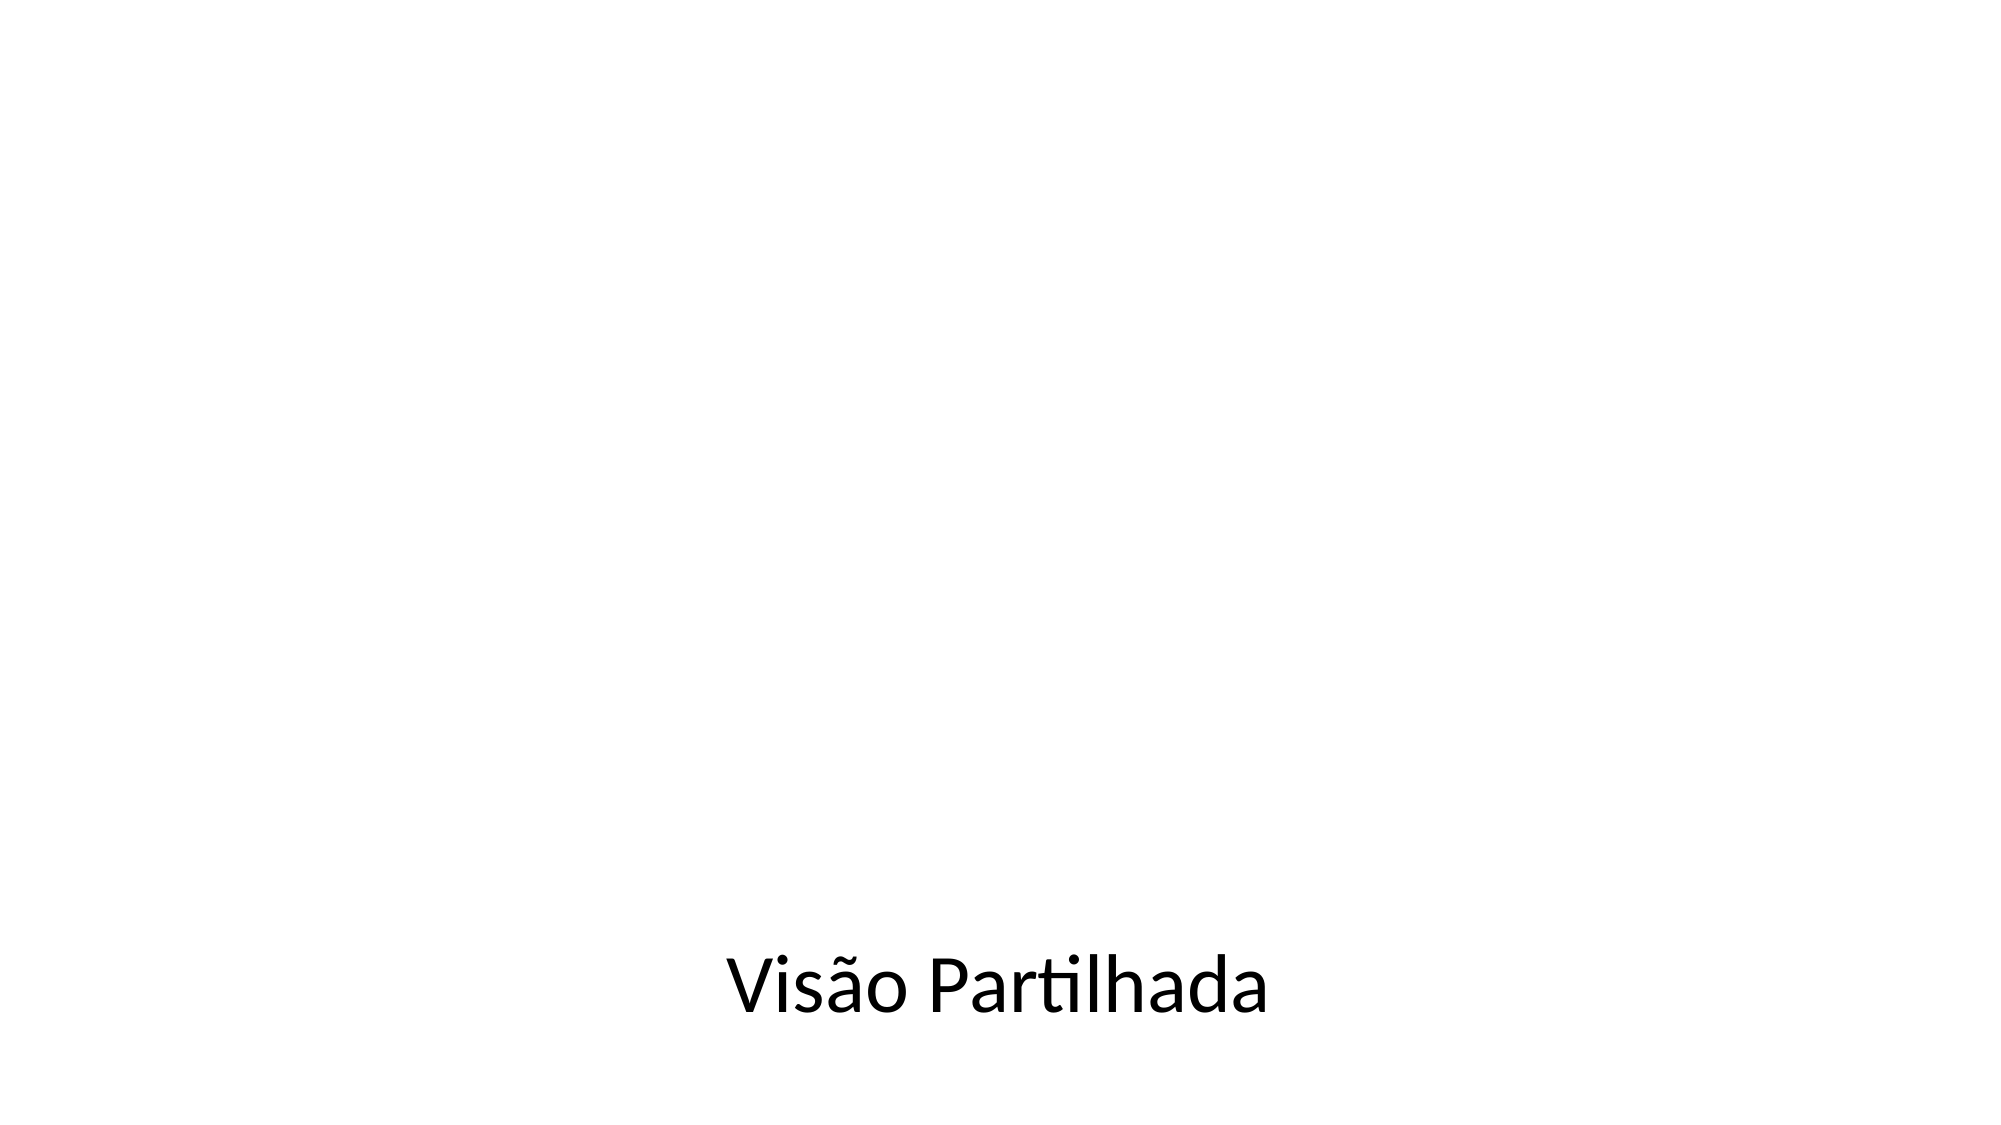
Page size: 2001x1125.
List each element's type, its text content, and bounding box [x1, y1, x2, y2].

title Visão Partilhada [136, 877, 1862, 1095]
